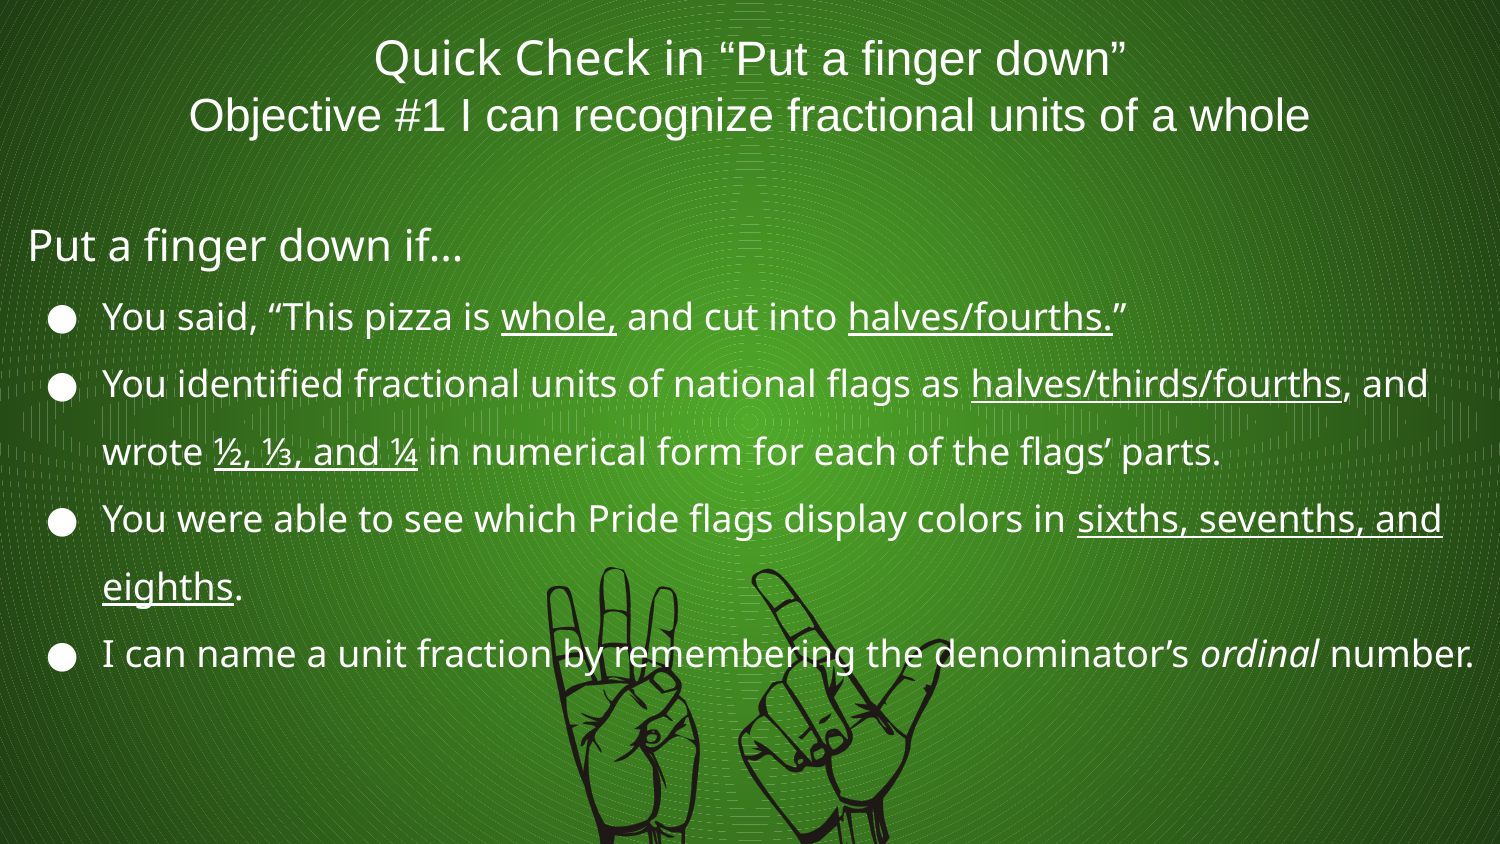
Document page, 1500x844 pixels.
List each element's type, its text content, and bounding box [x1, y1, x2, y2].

picture [547, 567, 953, 844]
title Quick Check in “Put a finger down” Objective #1 I can recognize fractional units of a whole [51, 12, 1449, 158]
text_box Put a finger down if… You said, “This pizza is whole, and cut into halves/fourths.” You identified fractional units of national flags as halves/thirds/fourths, and wrote ½, ⅓, and ¼ in numerical form for each of the flags’ parts. You were able to see which Pride flags display colors in sixths, sevenths, and eighths. I can name a unit fraction by remembering the denominator’s ordinal number. [12, 176, 1500, 691]
